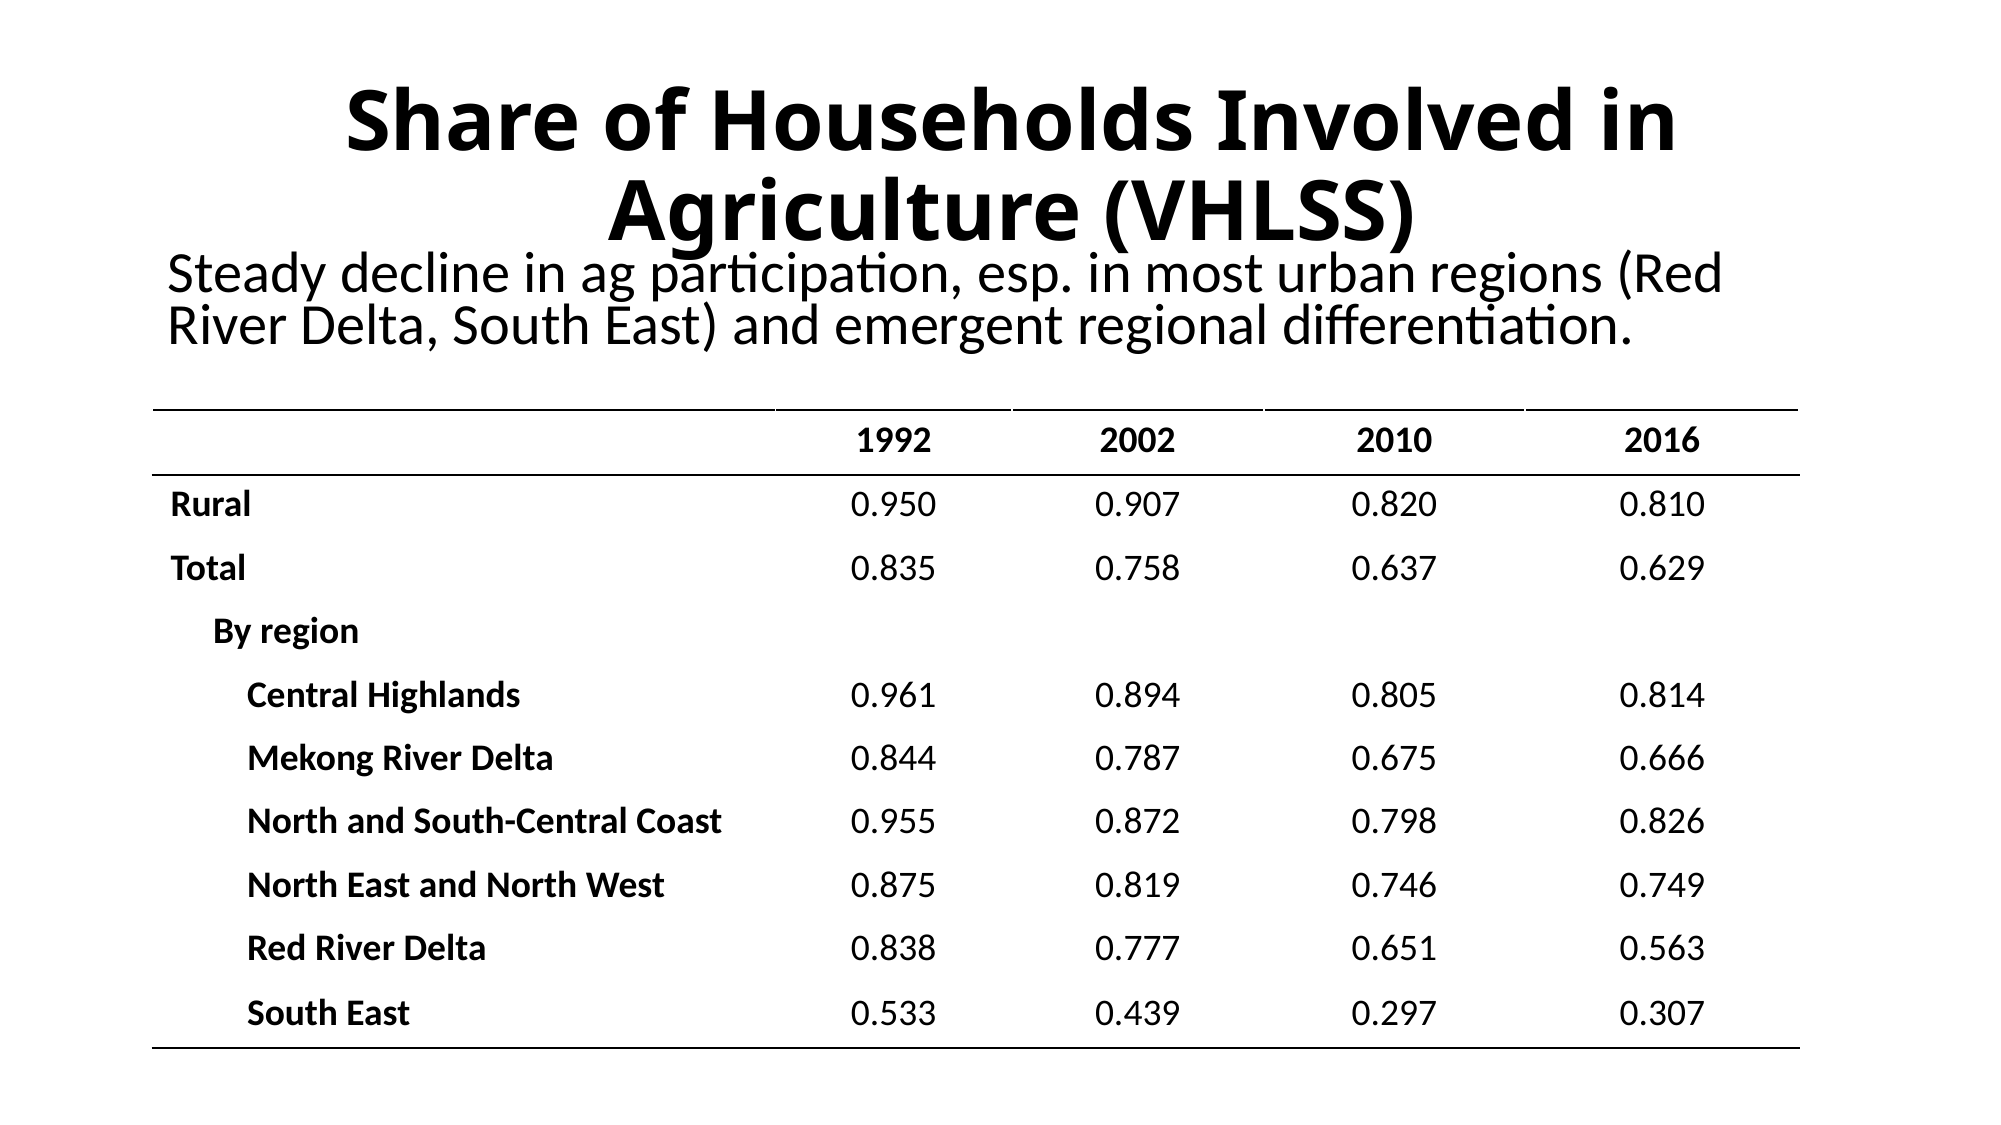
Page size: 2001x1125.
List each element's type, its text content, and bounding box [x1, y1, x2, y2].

text_box Steady decline in ag participation, esp. in most urban regions (Red River Delta, South East) and emergent regional differentiation. [152, 242, 1810, 1125]
title Share of Households Involved in Agriculture (VHLSS) [137, 59, 1888, 278]
